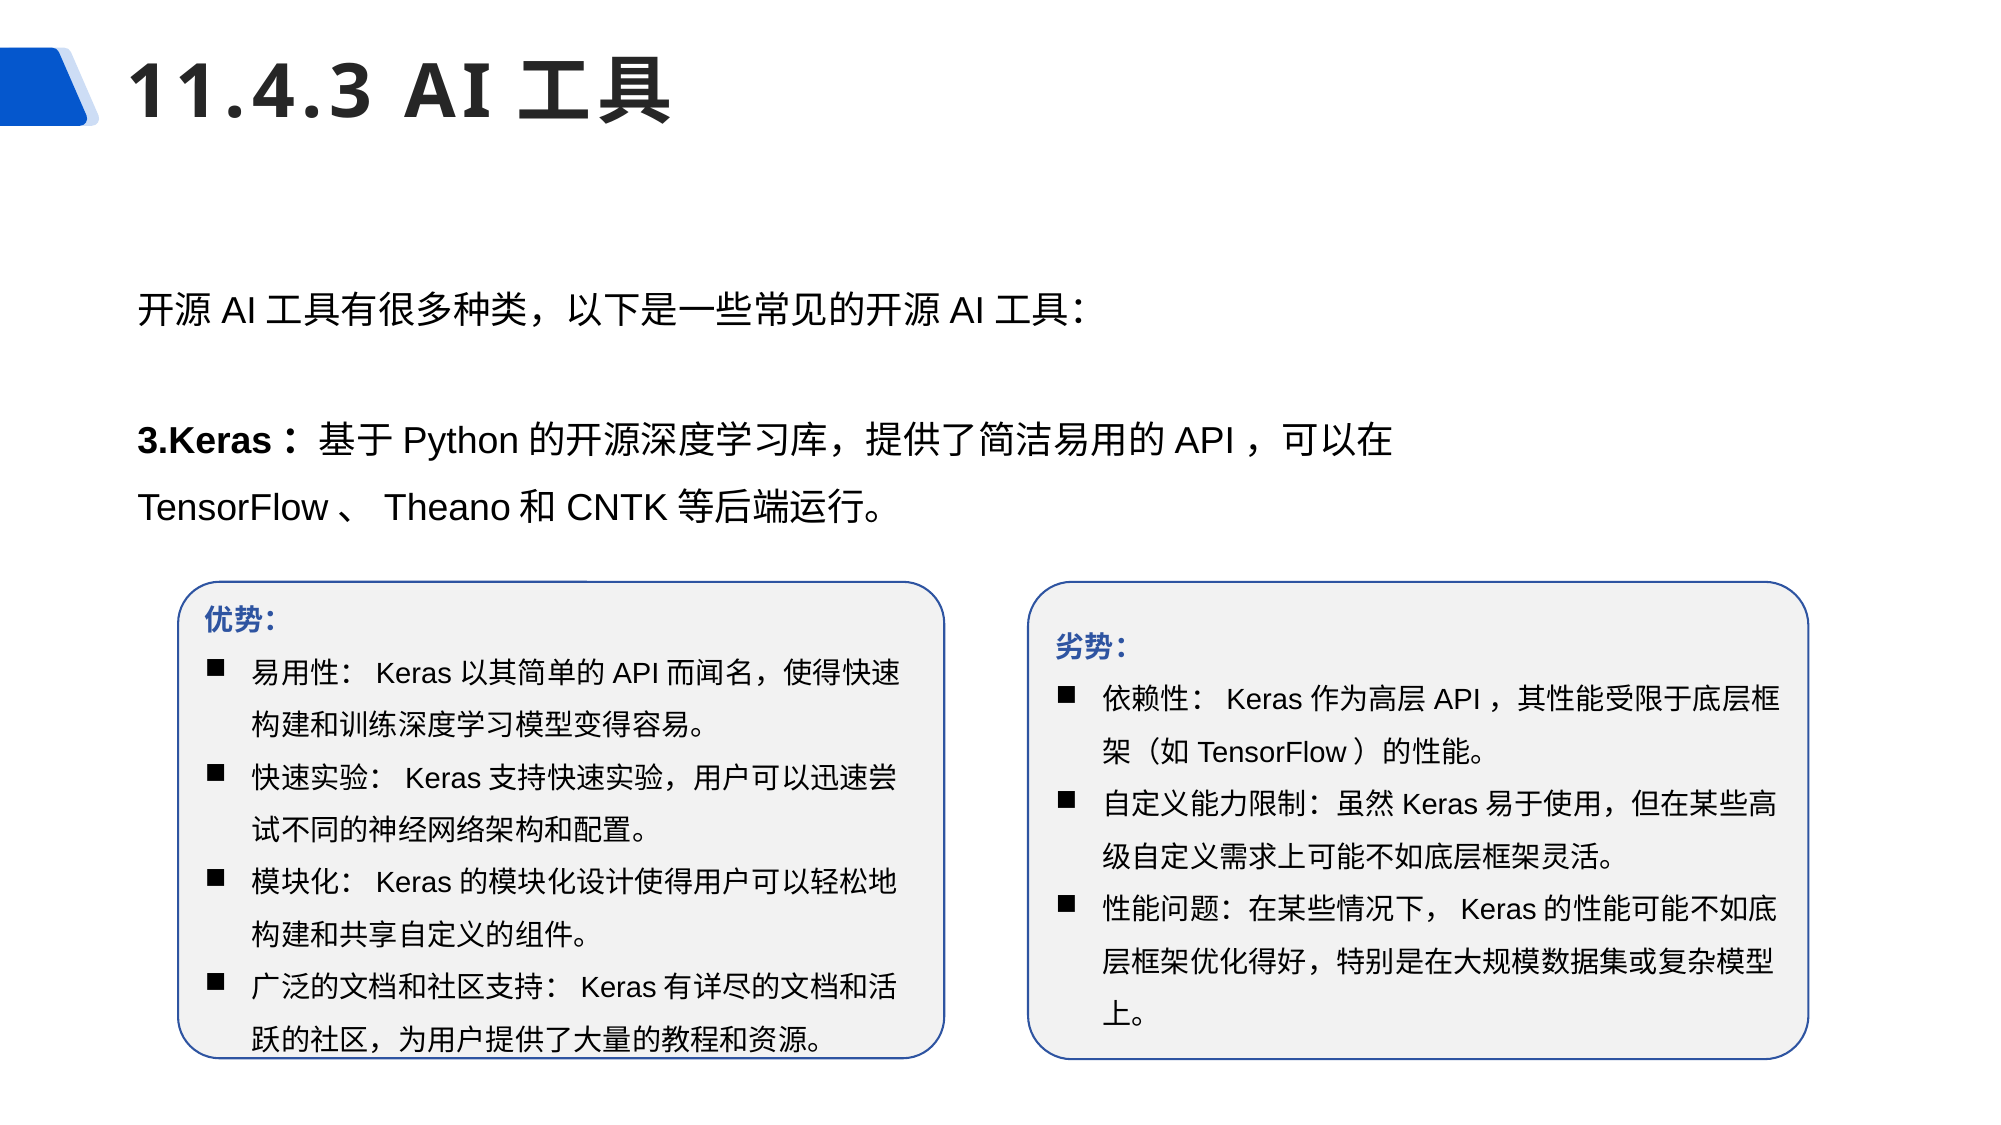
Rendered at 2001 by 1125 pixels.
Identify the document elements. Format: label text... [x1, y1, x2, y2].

text_box 开源AI工具有很多种类，以下是一些常见的开源AI工具： 3.Keras：基于Python的开源深度学习库，提供了简洁易用的API，可以在TensorFlow、Theano和CNTK等后端运行。 [122, 255, 1767, 536]
title 11.4.3 AI工具 [111, 12, 2000, 163]
text_box 优势： 易用性：Keras以其简单的API而闻名，使得快速构建和训练深度学习模型变得容易。 快速实验：Keras支持快速实验，用户可以迅速尝试不同的神经网络架构和配置。 模块化：Keras的模块化设计使得用户可以轻松地构建和共享自定义的组件。 广泛的文档和社区支持：Keras有详尽的文档和活跃的社区，为用户提供了大量的教程和资源。 [177, 580, 946, 1060]
text_box 劣势： 依赖性：Keras作为高层API，其性能受限于底层框架（如TensorFlow）的性能。 自定义能力限制：虽然Keras易于使用，但在某些高级自定义需求上可能不如底层框架灵活。 性能问题：在某些情况下，Keras的性能可能不如底层框架优化得好，特别是在大规模数据集或复杂模型上。 [1026, 580, 1810, 1061]
